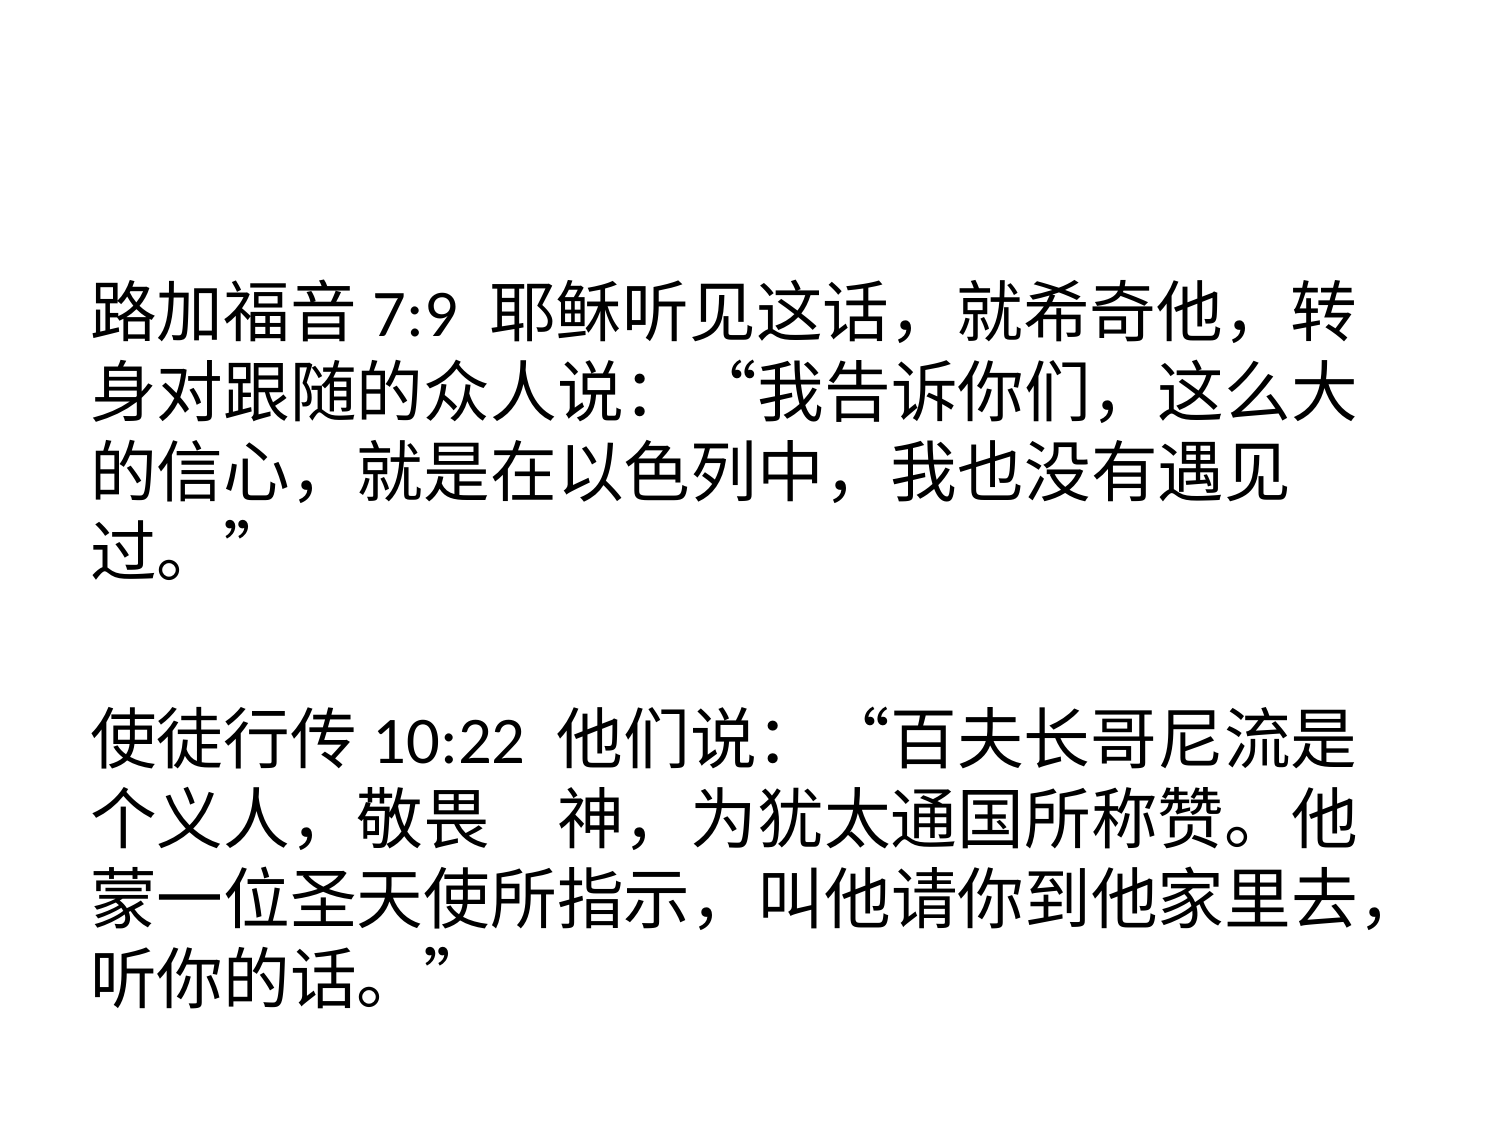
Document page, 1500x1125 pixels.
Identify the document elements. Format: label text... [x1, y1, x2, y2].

list 路加福音7:9 耶稣听见这话，就希奇他，转身对跟随的众人说：“我告诉你们，这么大的信心，就是在以色列中，我也没有遇见过。” 使徒行传10:22 他们说：“百夫长哥尼流是个义人，敬畏 神，为犹太通国所称赞。他蒙一位圣天使所指示，叫他请你到他家里去，听你的话。” [75, 262, 1425, 1005]
